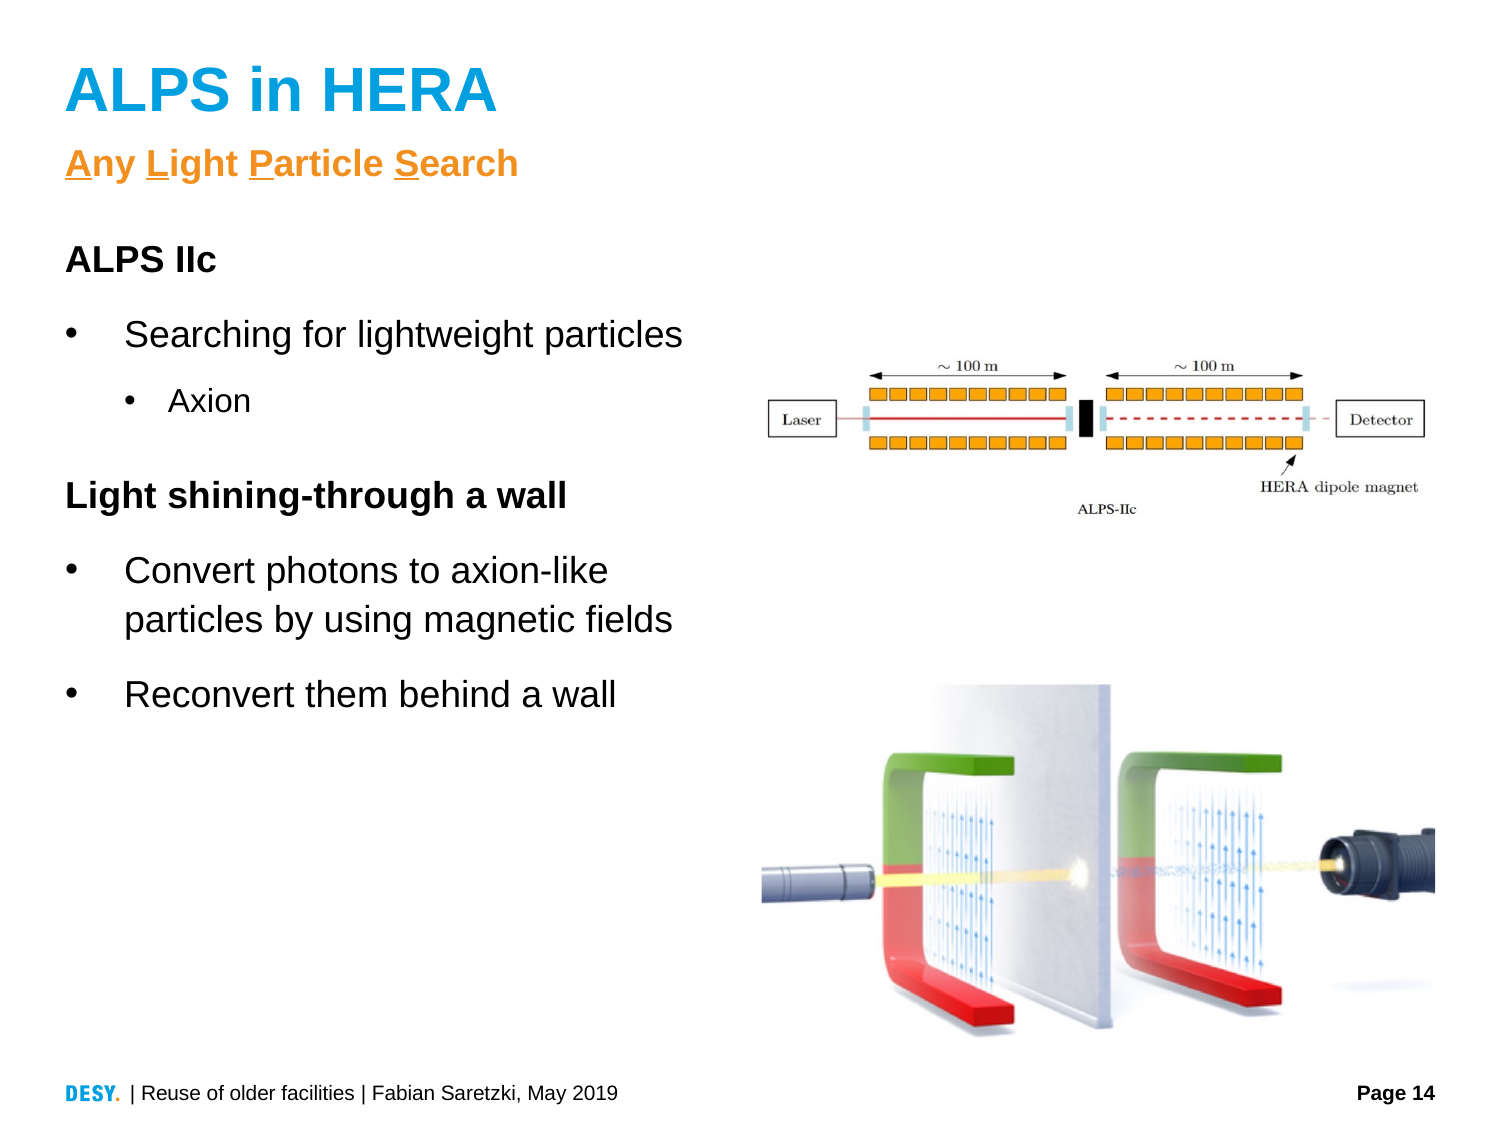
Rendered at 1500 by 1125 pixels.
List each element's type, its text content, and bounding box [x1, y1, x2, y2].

footer | Reuse of older facilities | Fabian Saretzki, May 2019 [129, 1079, 1323, 1111]
list Any Light Particle Search [64, 134, 1437, 197]
list Light shining-through a wall Convert photons to axion-like particles by using magnetic fields Reconvert them behind a wall [64, 467, 739, 870]
title ALPS in HERA [64, 57, 1436, 132]
picture [761, 656, 1436, 1053]
picture [761, 237, 1436, 634]
list ALPS IIc Searching for lightweight particles Axion [64, 230, 739, 467]
